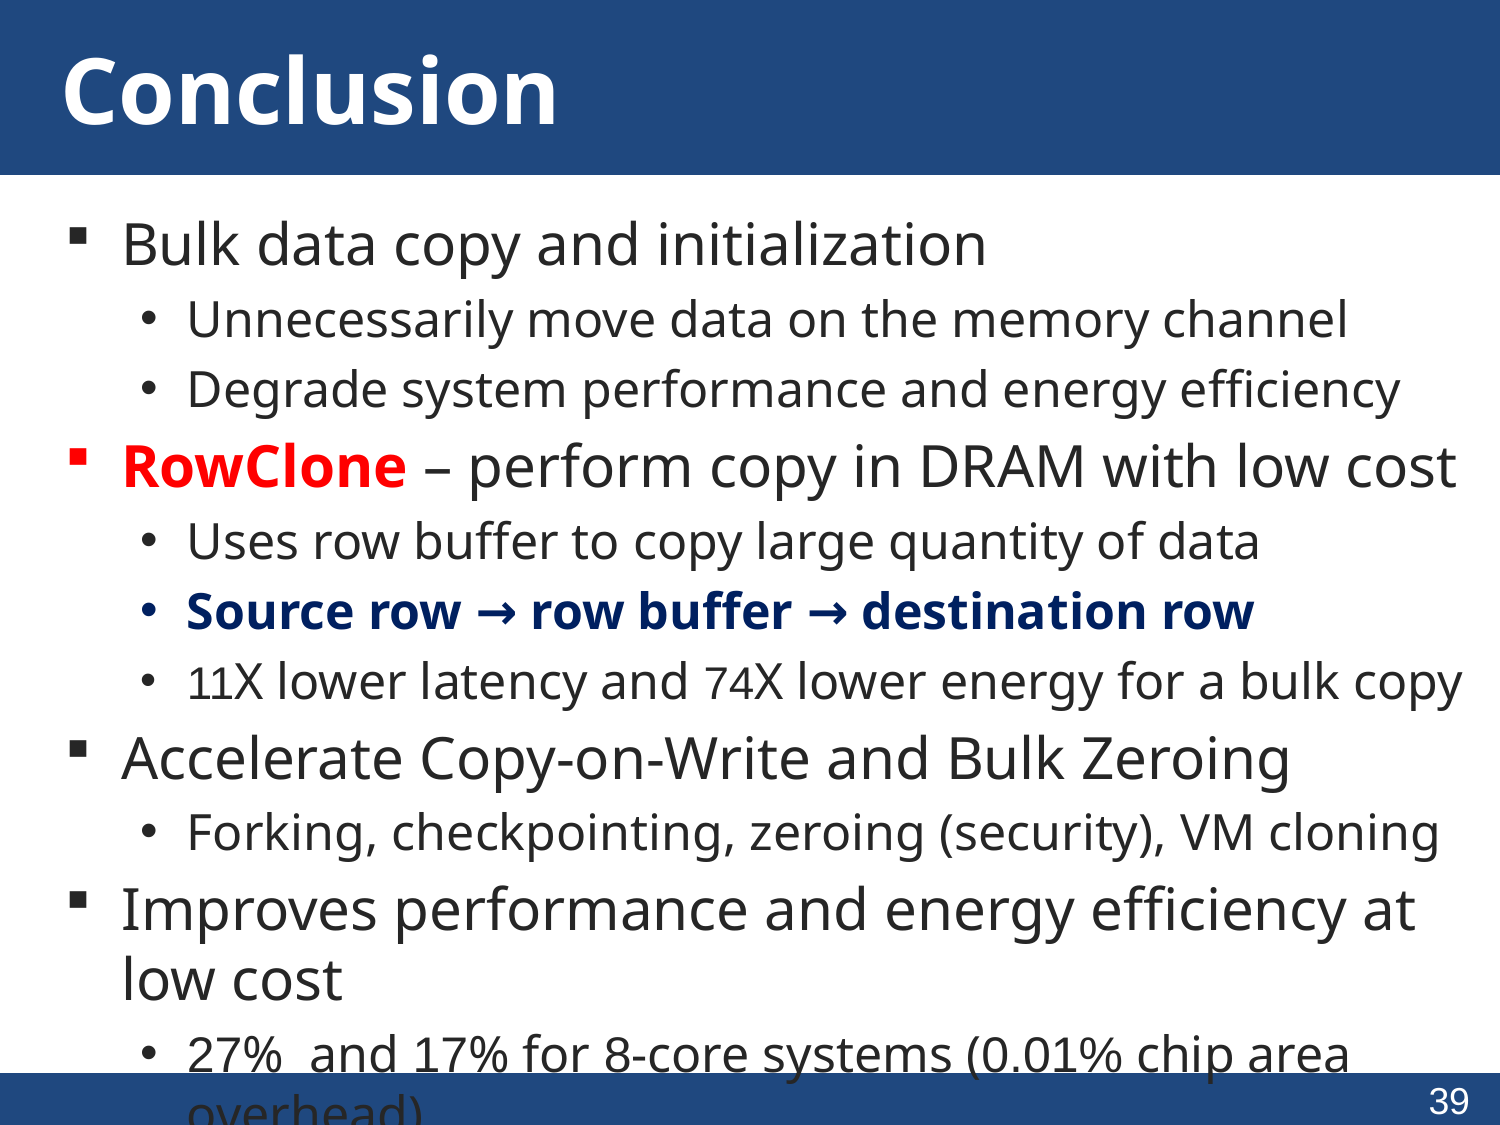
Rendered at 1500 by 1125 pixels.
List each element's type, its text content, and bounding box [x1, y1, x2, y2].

title Conclusion [0, 0, 1500, 175]
list Bulk data copy and initialization Unnecessarily move data on the memory channel Degrade system performance and energy efficiency RowClone – perform copy in DRAM with low cost Uses row buffer to copy large quantity of data Source row → row buffer → destination row 11X lower latency and 74X lower energy for a bulk copy Accelerate Copy-on-Write and Bulk Zeroing Forking, checkpointing, zeroing (security), VM cloning Improves performance and energy efficiency at low cost 27% and 17% for 8-core systems (0.01% chip area overhead) [50, 200, 1500, 1050]
